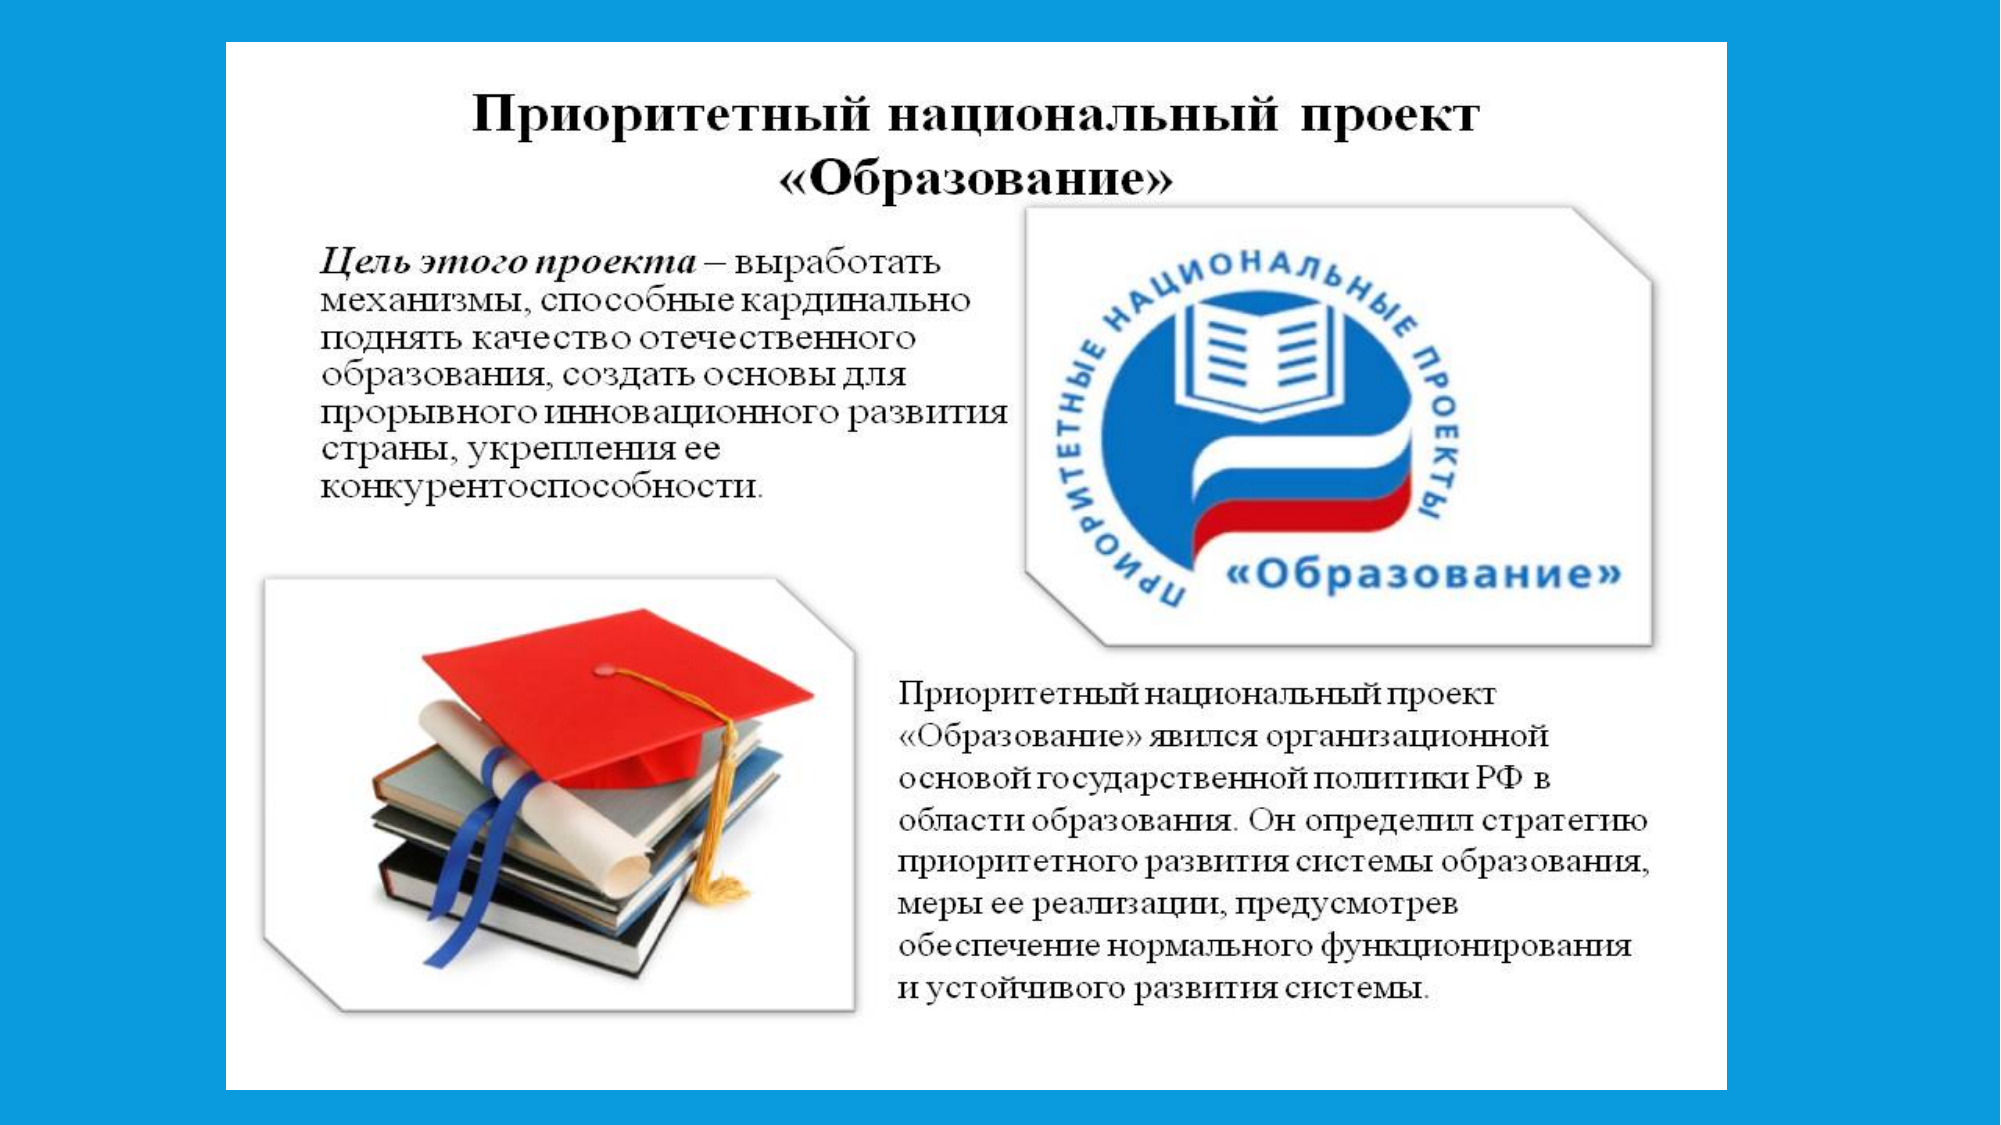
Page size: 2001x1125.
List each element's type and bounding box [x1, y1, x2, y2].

picture [227, 43, 1726, 1089]
